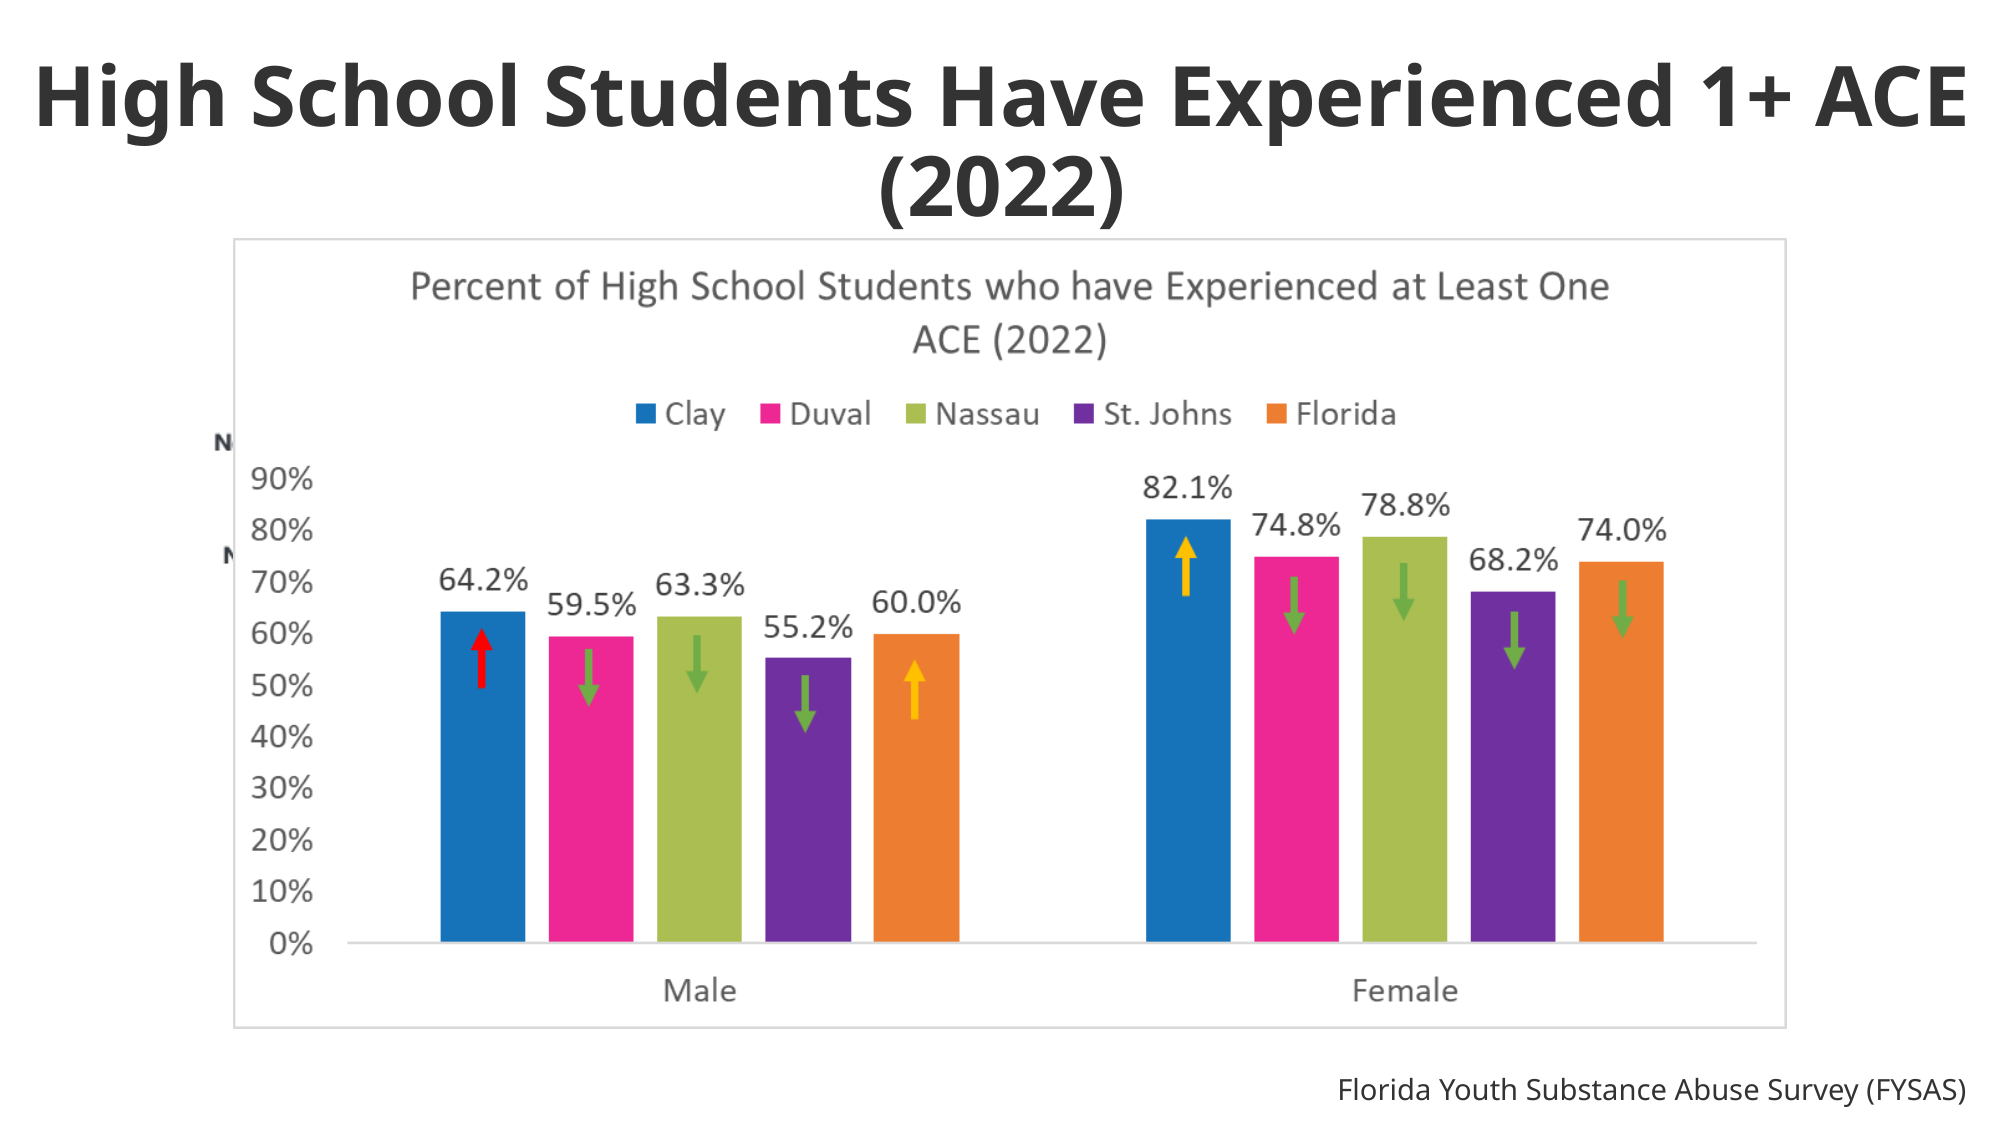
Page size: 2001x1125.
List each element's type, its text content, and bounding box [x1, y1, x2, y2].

title High School Students Have Experienced 1+ ACE (2022) [4, 35, 2000, 253]
text_box Florida Youth Substance Abuse Survey (FYSAS) [1241, 1064, 1982, 1114]
picture [233, 238, 1787, 1029]
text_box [199, 396, 233, 757]
